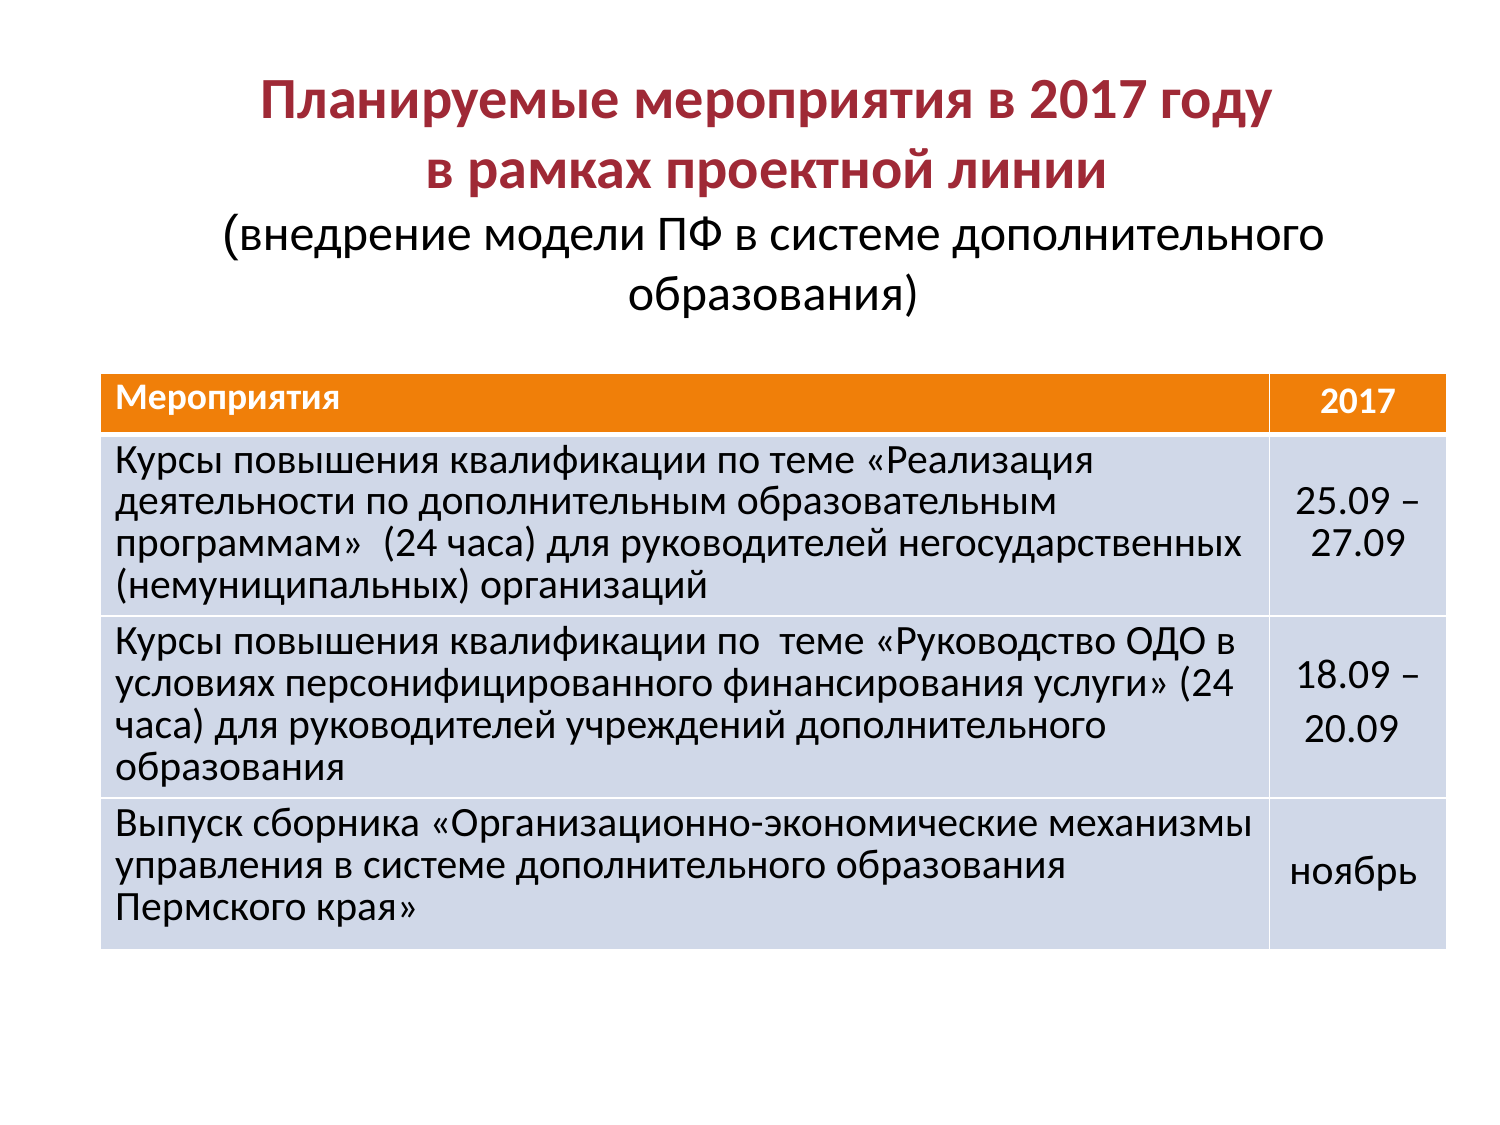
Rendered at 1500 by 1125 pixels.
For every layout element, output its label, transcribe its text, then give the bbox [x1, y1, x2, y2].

table_cell 18.09 – 20.09 [1270, 617, 1446, 797]
title Планируемые мероприятия в 2017 году в рамках проектной линии (внедрение модели ПФ в системе дополнительного образования) [159, 30, 1389, 351]
table_cell 25.09 – 27.09 [1270, 437, 1446, 615]
table_cell Курсы повышения квалификации по теме «Руководство ОДО в условиях персонифицированного финансирования услуги» (24 часа) для руководителей учреждений дополнительного образования [101, 617, 1269, 797]
table_cell Выпуск сборника «Организационно-экономические механизмы управления в системе дополнительного образования Пермского края» [101, 799, 1269, 949]
table_header 2017 [1270, 374, 1446, 432]
table_cell Курсы повышения квалификации по теме «Реализация деятельности по дополнительным образовательным программам» (24 часа) для руководителей негосударственных (немуниципальных) организаций [101, 437, 1269, 615]
table_header Мероприятия [101, 374, 1269, 432]
text_box [725, 537, 775, 588]
table_cell ноябрь [1270, 799, 1446, 949]
